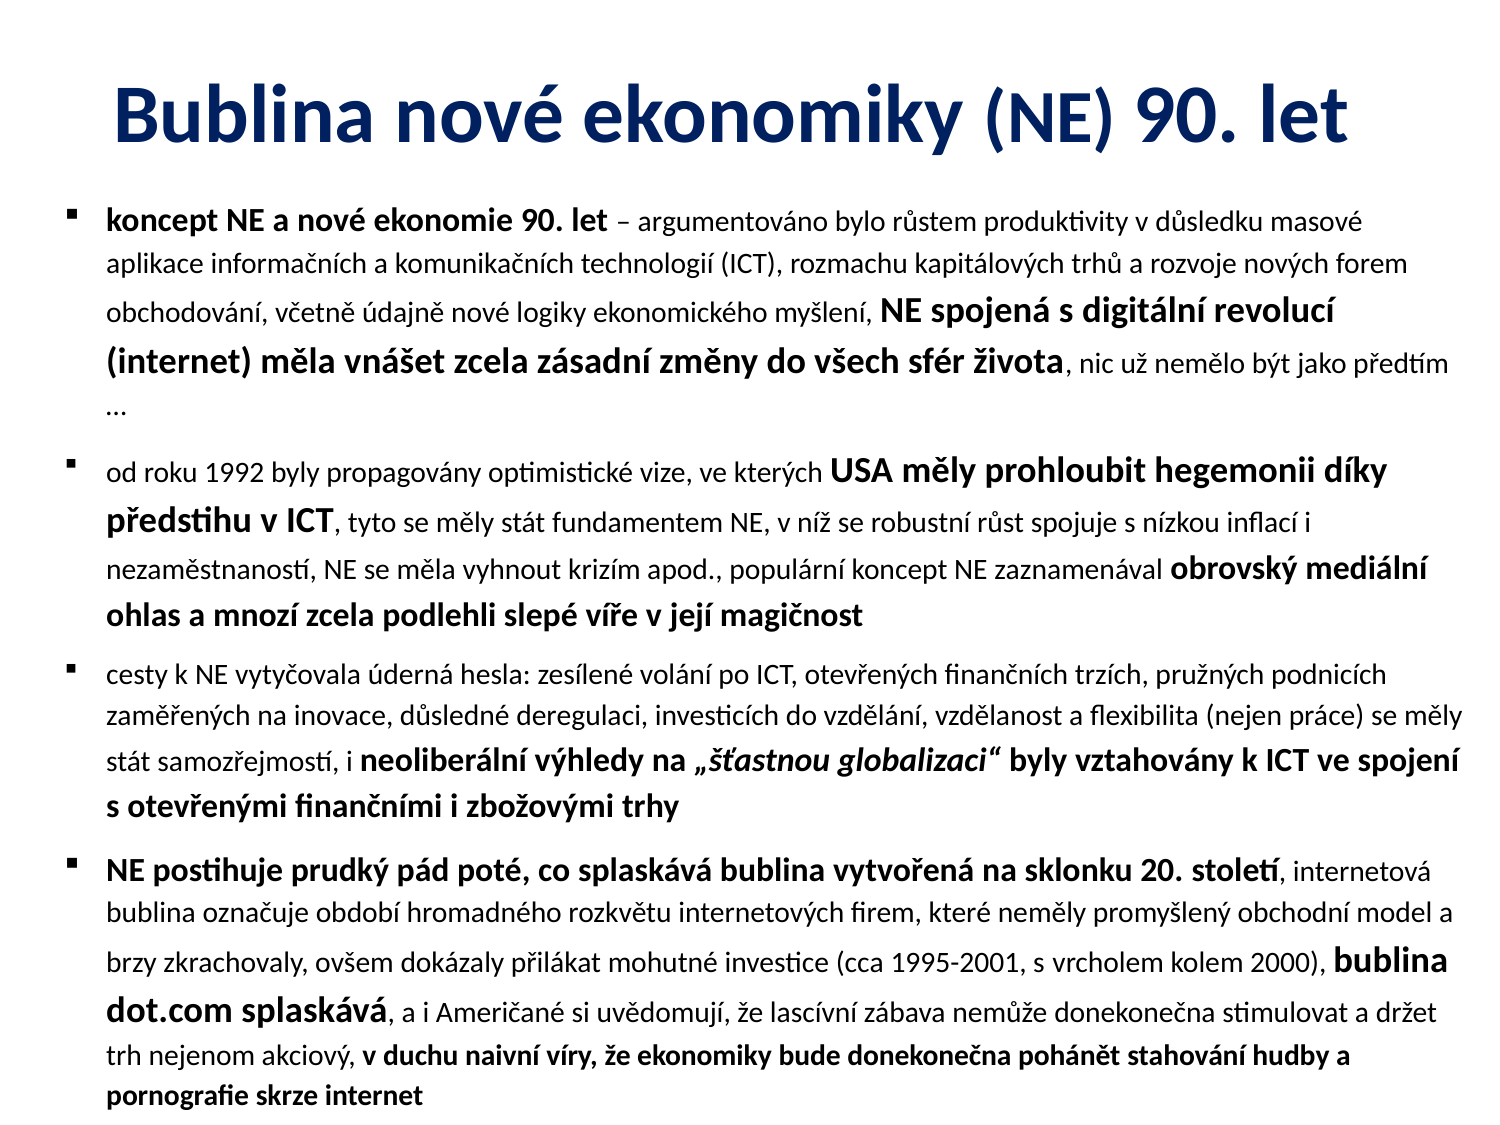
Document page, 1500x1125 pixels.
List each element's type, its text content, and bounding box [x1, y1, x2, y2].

title Bublina nové ekonomiky (NE) 90. let [75, 45, 1425, 173]
list koncept NE a nové ekonomie 90. let – argumentováno bylo růstem produktivity v důsledku masové aplikace informačních a komunikačních technologií (ICT), rozmachu kapitálových trhů a rozvoje nových forem obchodování, včetně údajně nové logiky ekonomického myšlení, NE spojená s digitální revolucí (internet) měla vnášet zcela zásadní změny do všech sfér života, nic už nemělo být jako předtím … od roku 1992 byly propagovány optimistické vize, ve kterých USA měly prohloubit hegemonii díky předstihu v ICT, tyto se měly stát fundamentem NE, v níž se robustní růst spojuje s nízkou inflací i nezaměstnaností, NE se měla vyhnout krizím apod., populární koncept NE zaznamenával obrovský mediální ohlas a mnozí zcela podlehli slepé víře v její magičnost cesty k NE vytyčovala úderná hesla: zesílené volání po ICT, otevřených finančních trzích, pružných podnicích zaměřených na inovace, důsledné deregulaci, investicích do vzdělání, vzdělanost a flexibilita (nejen práce) se měly stát samozřejmostí, i neoliberální výhledy na „šťastnou globalizaci“ byly vztahovány k ICT ve spojení s otevřenými finančními i zbožovými trhy NE postihuje prudký pád poté, co splaskává bublina vytvořená na sklonku 20. století, internetová bublina označuje období hromadného rozkvětu internetových firem, které neměly promyšlený obchodní model a brzy zkrachovaly, ovšem dokázaly přilákat mohutné investice (cca 1995-2001, s vrcholem kolem 2000), bublina dot.com splaskává, a i Američané si uvědomují, že lascívní zábava nemůže donekonečna stimulovat a držet trh nejenom akciový, v duchu naivní víry, že ekonomiky bude donekonečna pohánět stahování hudby a pornografie skrze internet [0, 184, 1482, 1125]
